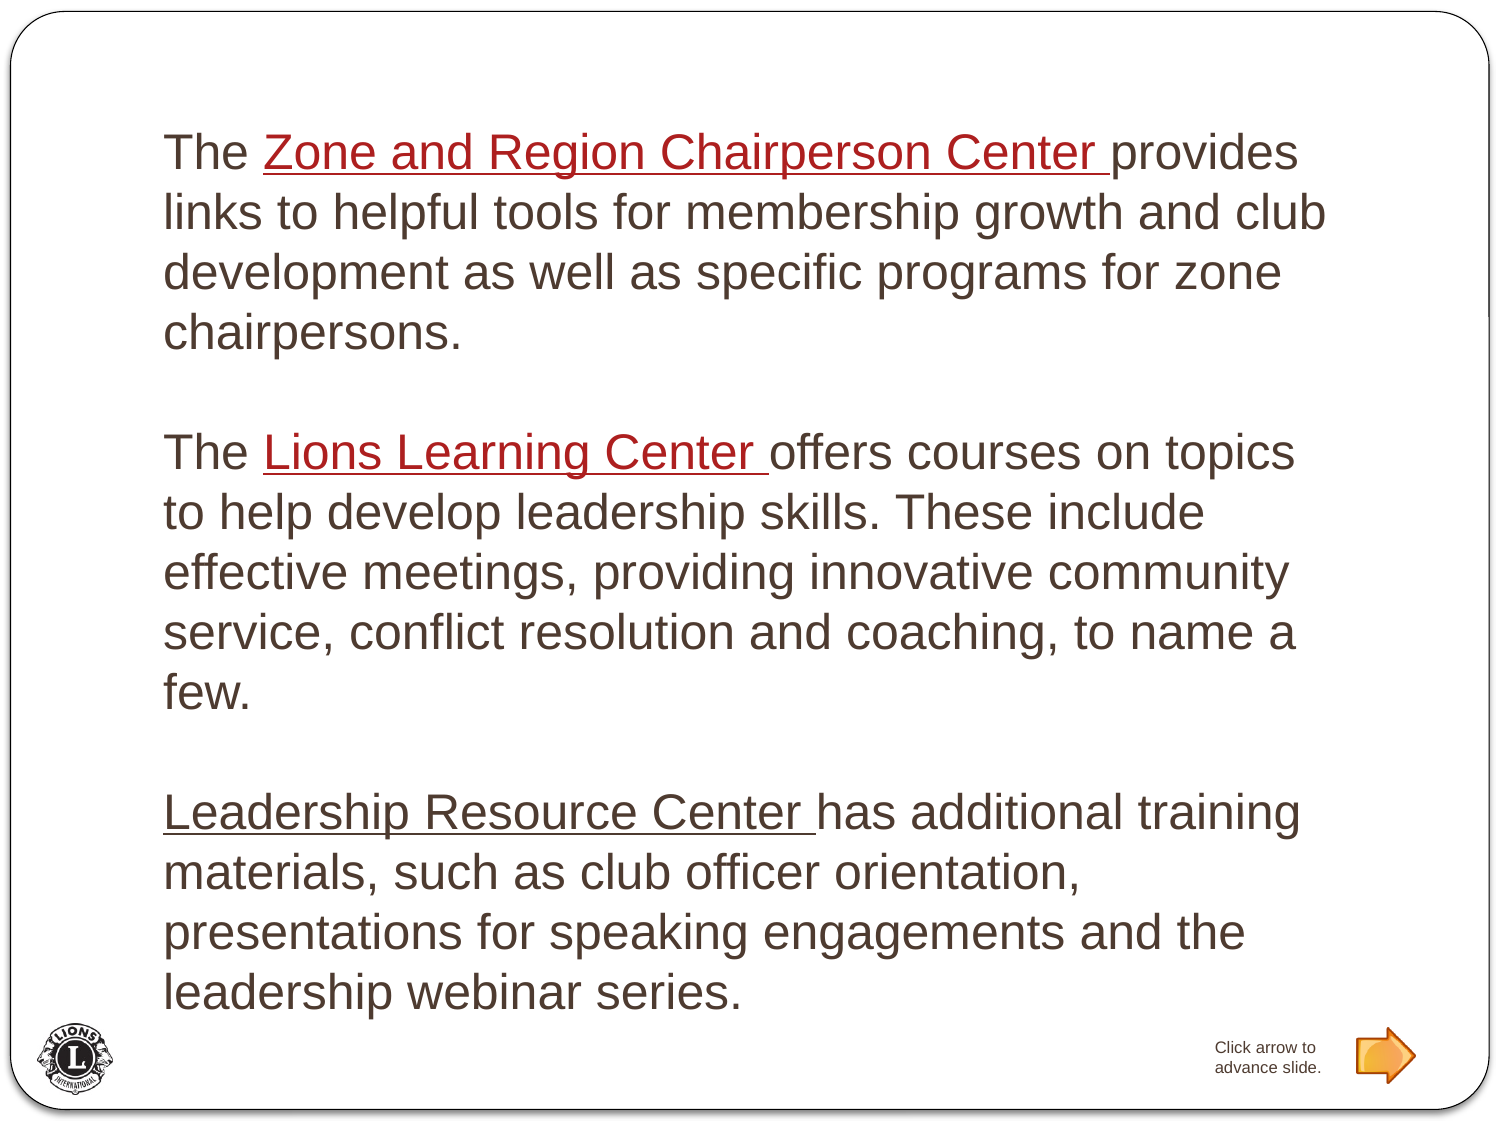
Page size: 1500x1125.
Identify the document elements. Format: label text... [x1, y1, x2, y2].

picture [37, 1022, 113, 1095]
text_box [1199, 1027, 1416, 1085]
text_box The Zone and Region Chairperson Center provides links to helpful tools for membership growth and club development as well as specific programs for zone chairpersons. The Lions Learning Center offers courses on topics to help develop leadership skills. These include effective meetings, providing innovative community service, conflict resolution and coaching, to name a few. Leadership Resource Center has additional training materials, such as club officer orientation, presentations for speaking engagements and the leadership webinar series. [148, 112, 1351, 1028]
